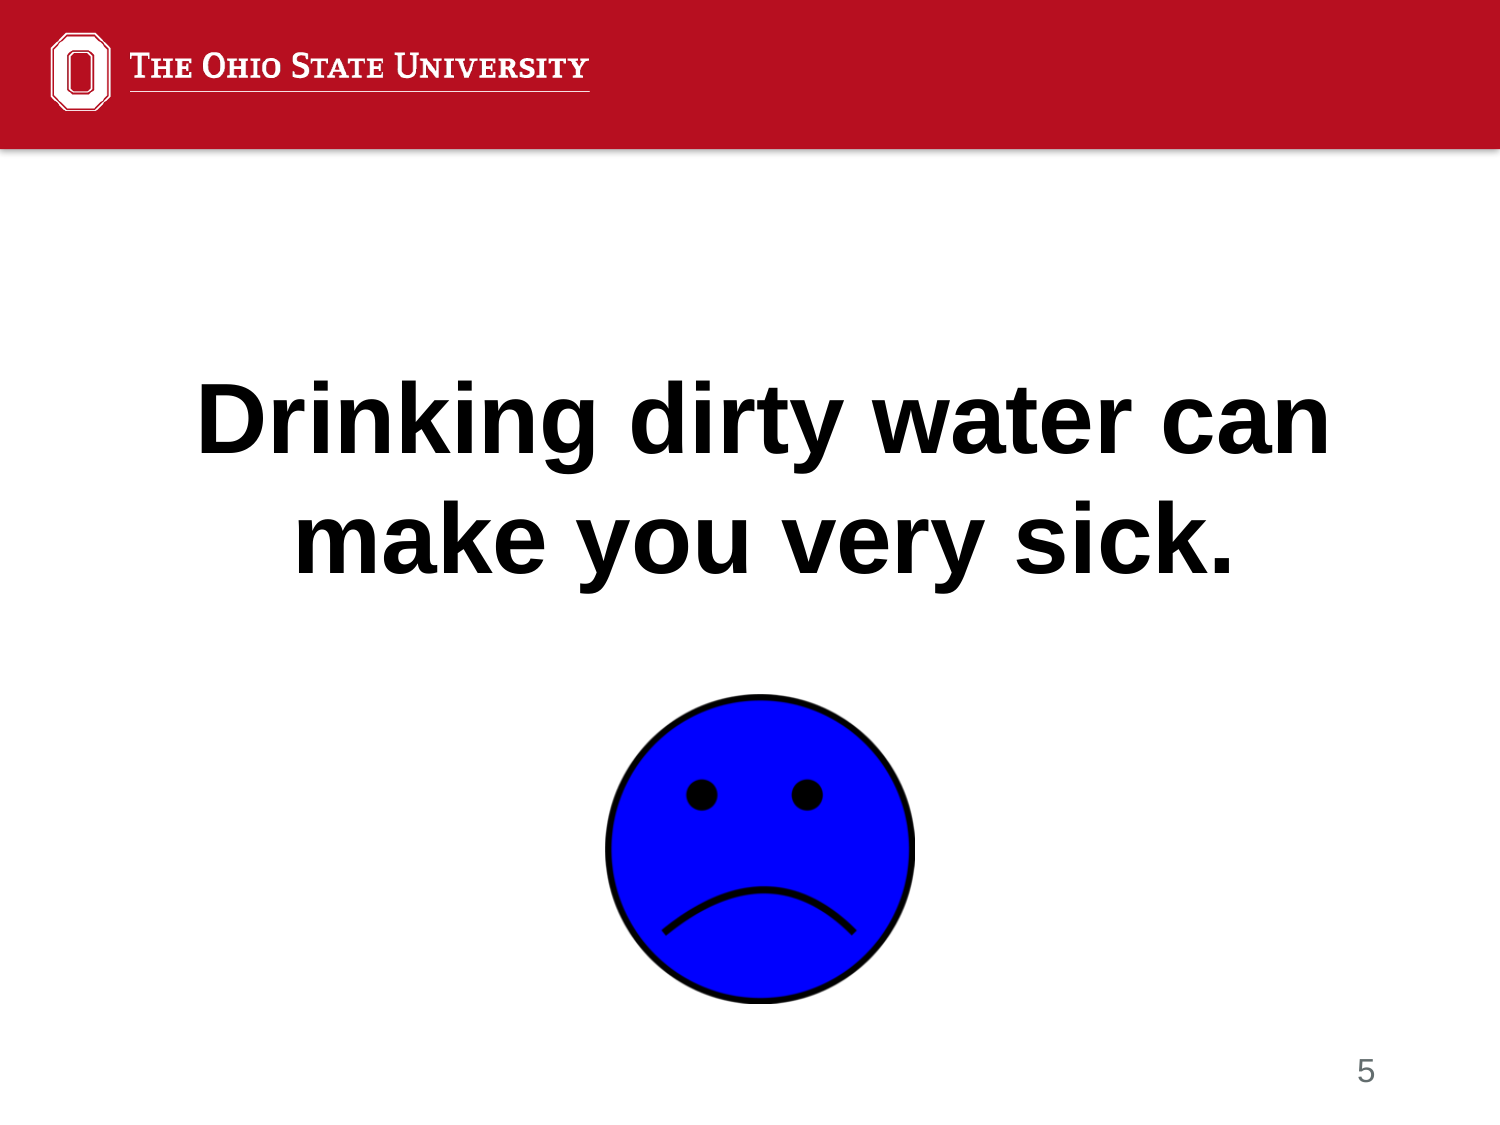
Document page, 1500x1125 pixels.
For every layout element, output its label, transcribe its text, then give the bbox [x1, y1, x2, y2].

list Drinking dirty water can make you very sick. [89, 346, 1440, 1089]
picture [50, 32, 590, 111]
picture [604, 694, 915, 1004]
